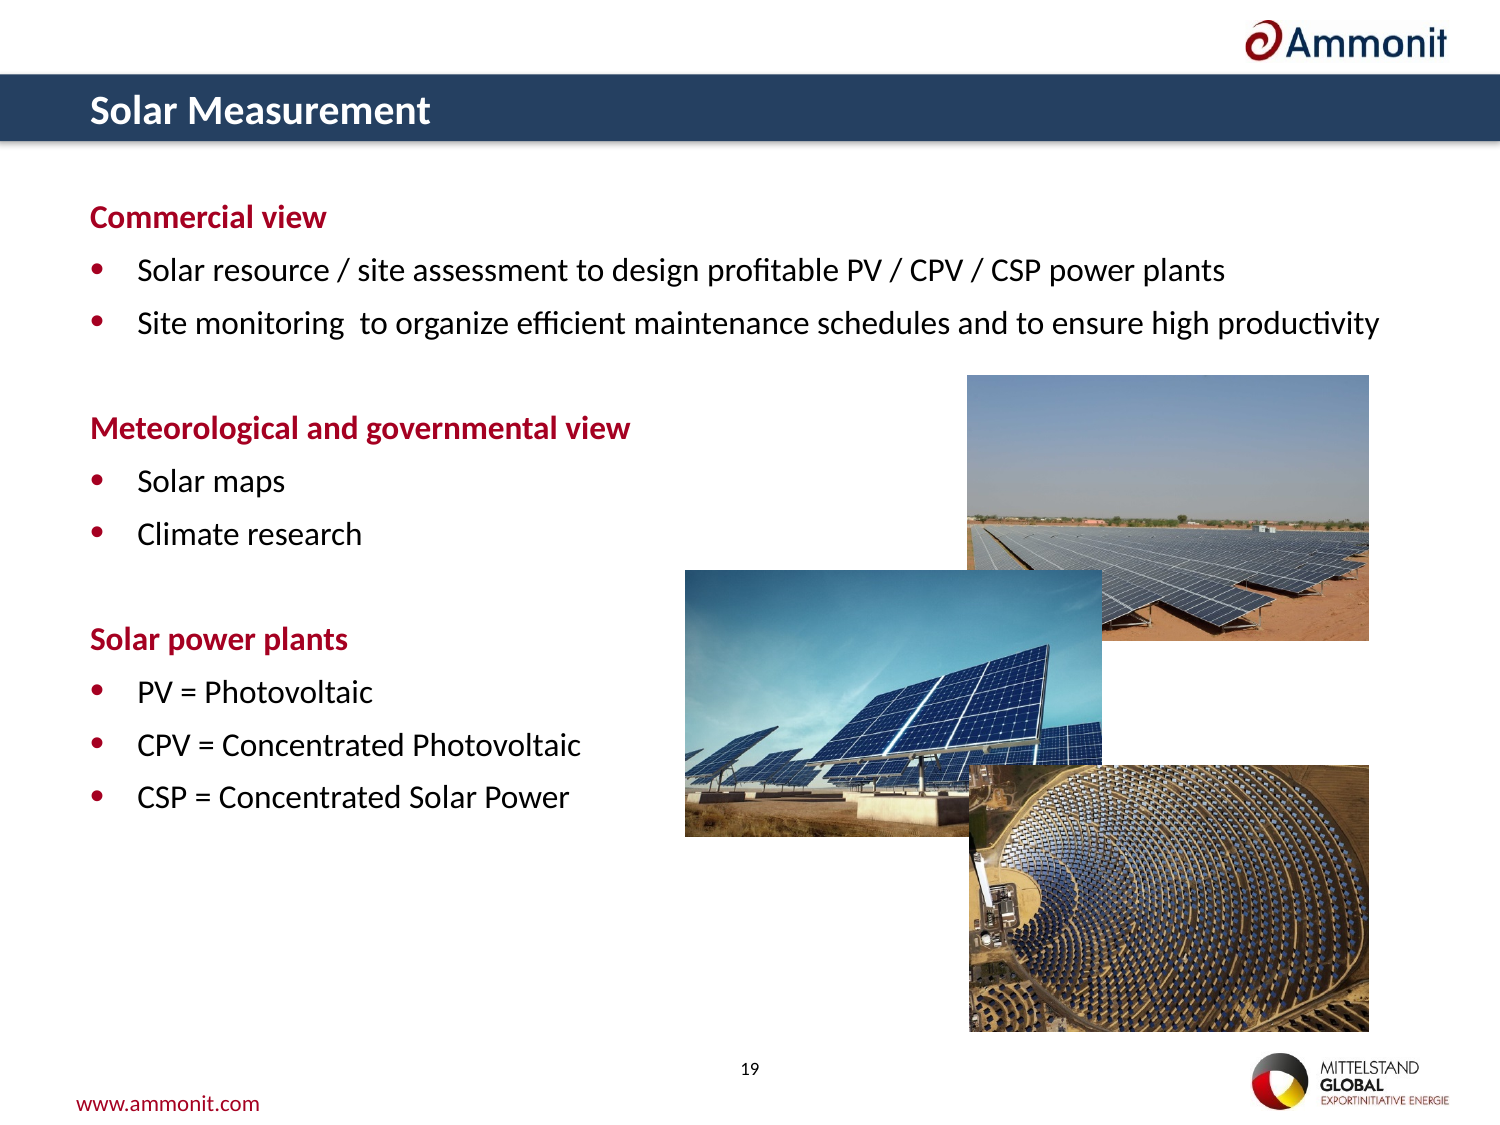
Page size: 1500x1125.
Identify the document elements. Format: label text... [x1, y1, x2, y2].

picture [684, 374, 1369, 1032]
picture [1250, 1051, 1450, 1111]
picture [1245, 20, 1450, 63]
list Commercial view Solar resource / site assessment to design profitable PV / CPV / CSP power plants Site monitoring to organize efficient maintenance schedules and to ensure high productivity Meteorological and governmental view Solar maps Climate research Solar power plants PV = Photovoltaic CPV = Concentrated Photovoltaic CSP = Concentrated Solar Power [74, 182, 1450, 1024]
title Solar Measurement [74, 74, 1450, 142]
slide_number 19 [574, 1049, 926, 1080]
